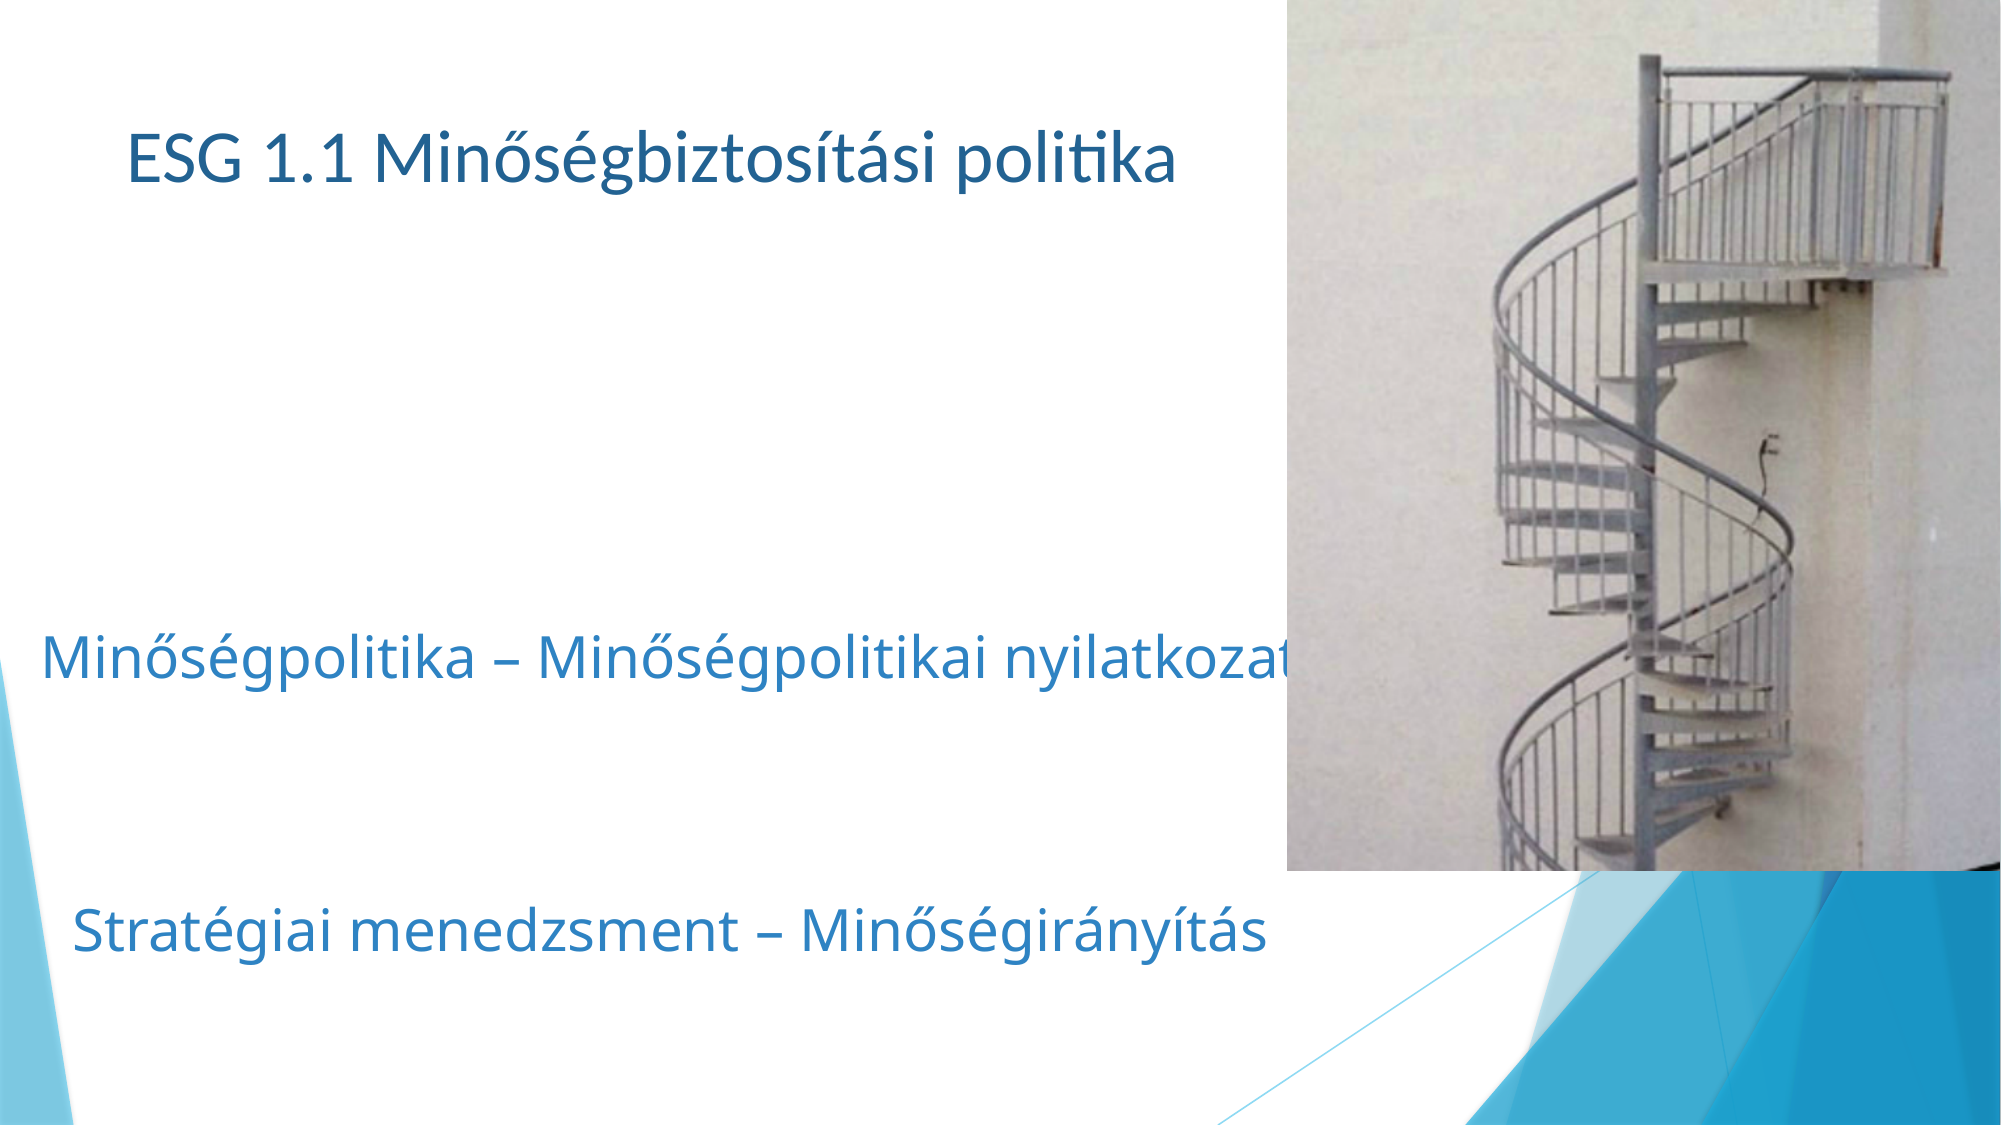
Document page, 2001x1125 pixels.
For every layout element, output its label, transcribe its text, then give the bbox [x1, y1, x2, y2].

picture [1286, 0, 2000, 872]
list Minőségpolitika – Minőségpolitikai nyilatkozat Stratégiai menedzsment – Minőségirányítás [0, 612, 1376, 1125]
title ESG 1.1 Minőségbiztosítási politika [111, 99, 1282, 317]
